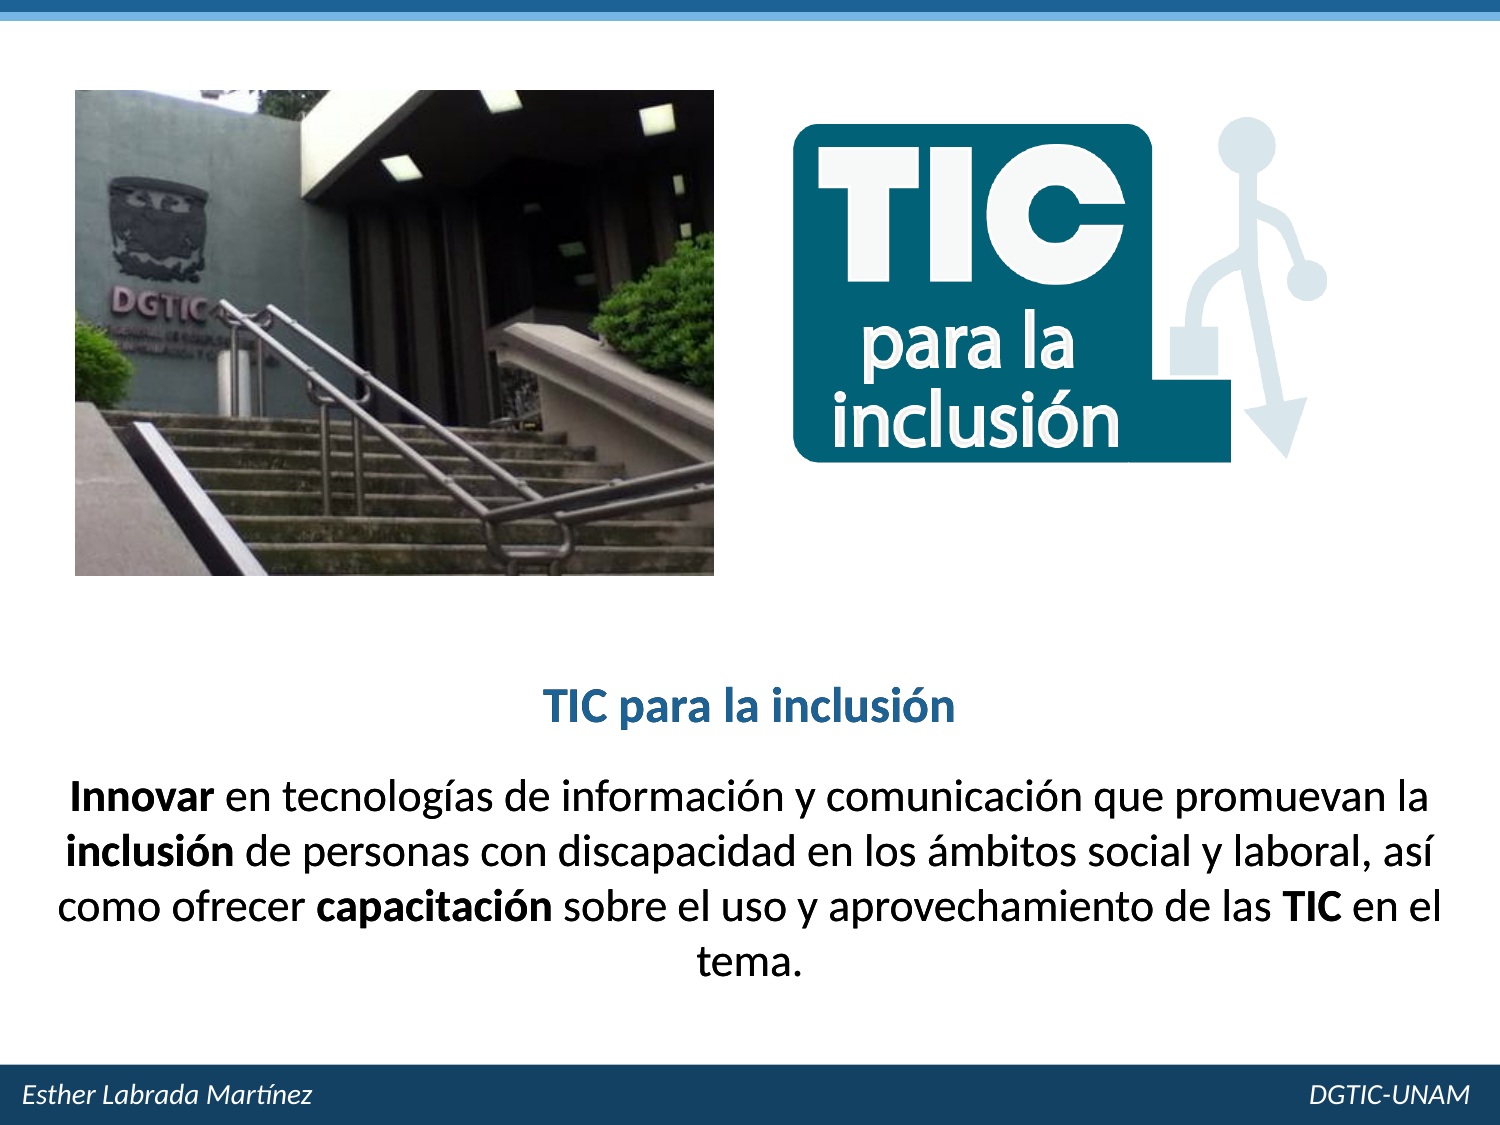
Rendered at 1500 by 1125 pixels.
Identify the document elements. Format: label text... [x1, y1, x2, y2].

picture [75, 90, 714, 576]
text_box TIC para la inclusión [0, 664, 1500, 740]
text_box Innovar en tecnologías de información y comunicación que promuevan la inclusión de personas con discapacidad en los ámbitos social y laboral, así como ofrecer capacitación sobre el uso y aprovechamiento de las TIC en el tema. [0, 758, 1500, 1048]
picture [790, 117, 1327, 466]
